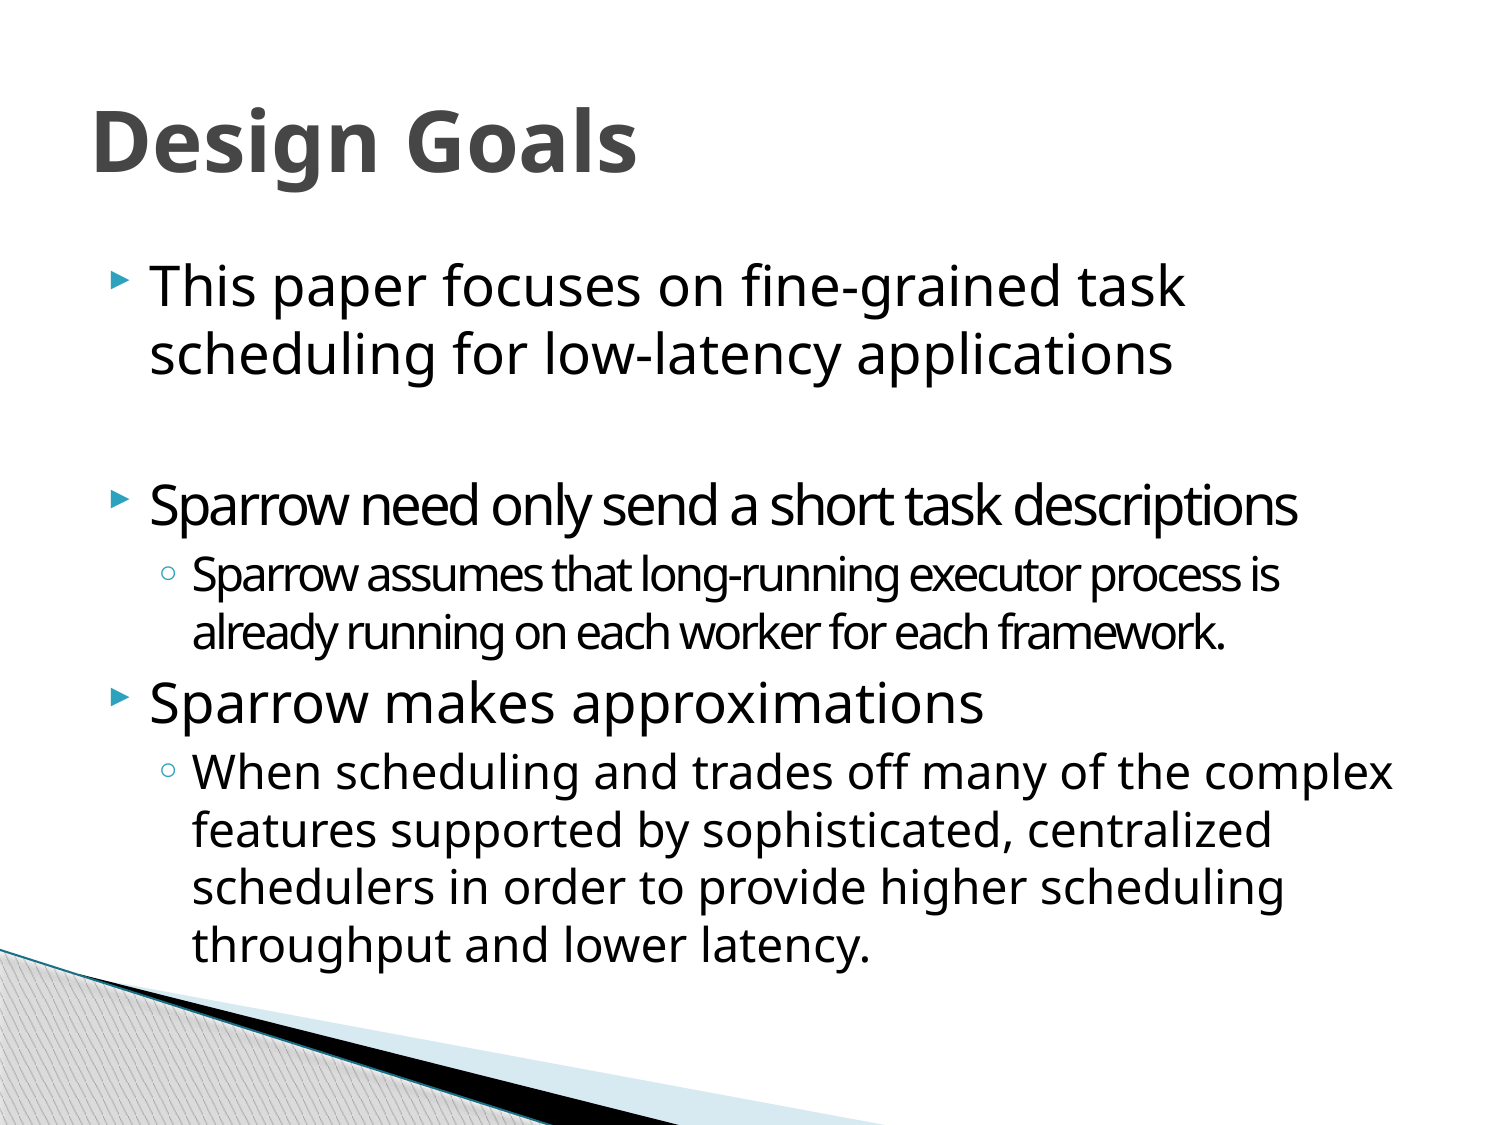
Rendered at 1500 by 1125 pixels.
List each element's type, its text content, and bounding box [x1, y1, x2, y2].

list This paper focuses on fine-grained task scheduling for low-latency applications Sparrow need only send a short task descriptions Sparrow assumes that long-running executor process is already running on each worker for each framework. Sparrow makes approximations When scheduling and trades off many of the complex features supported by sophisticated, centralized schedulers in order to provide higher scheduling throughput and lower latency. [75, 243, 1425, 1047]
title Design Goals [75, 45, 1425, 233]
